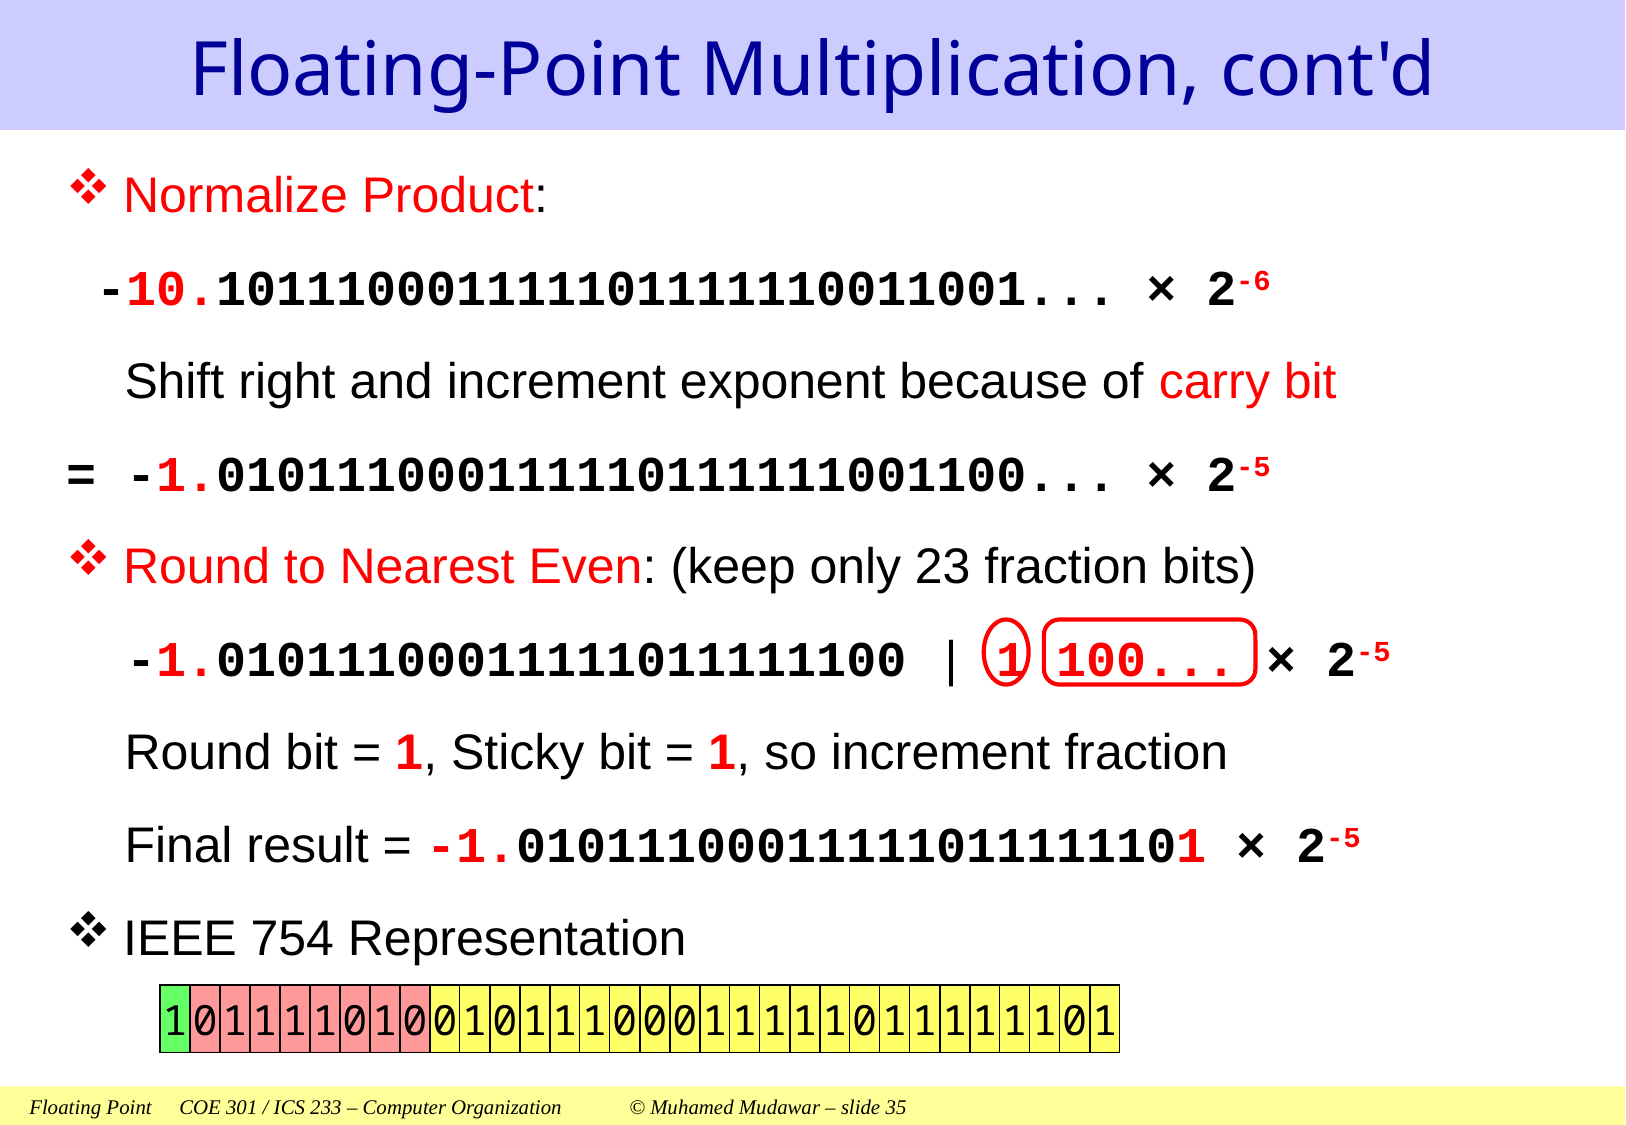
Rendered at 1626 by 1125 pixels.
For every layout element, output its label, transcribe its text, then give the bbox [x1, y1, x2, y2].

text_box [983, 619, 1256, 685]
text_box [159, 984, 1120, 1053]
title Floating-Point Multiplication, cont'd [0, 0, 1625, 130]
list Normalize Product: -10.101110001111101111110011001... × 2-6 Shift right and increment exponent because of carry bit = -1.010111000111110111111001100... × 2-5 Round to Nearest Even: (keep only 23 fraction bits) -1.01011100011111011111100 | 1 100... × 2-5 Round bit = 1, Sticky bit = 1, so increment fraction Final result = -1.01011100011111011111101 × 2-5 IEEE 754 Representation [51, 143, 1587, 1053]
